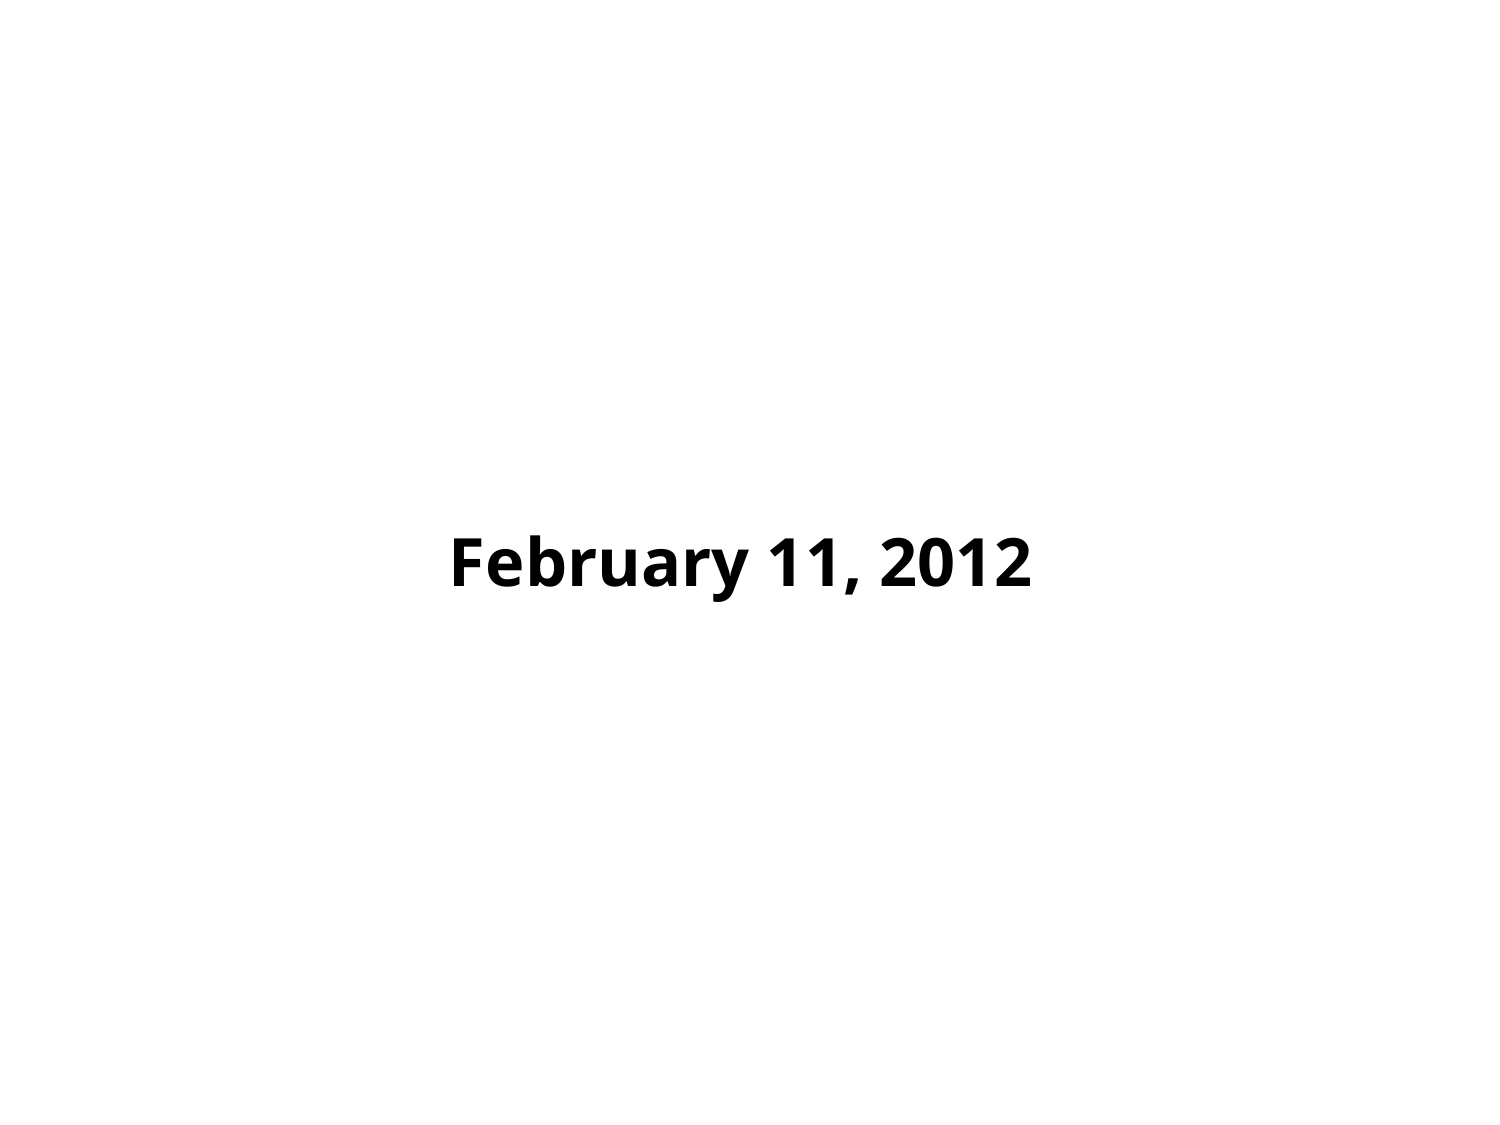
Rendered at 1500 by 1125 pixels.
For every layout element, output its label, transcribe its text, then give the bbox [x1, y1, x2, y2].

text_box February 11, 2012 [434, 512, 1048, 608]
